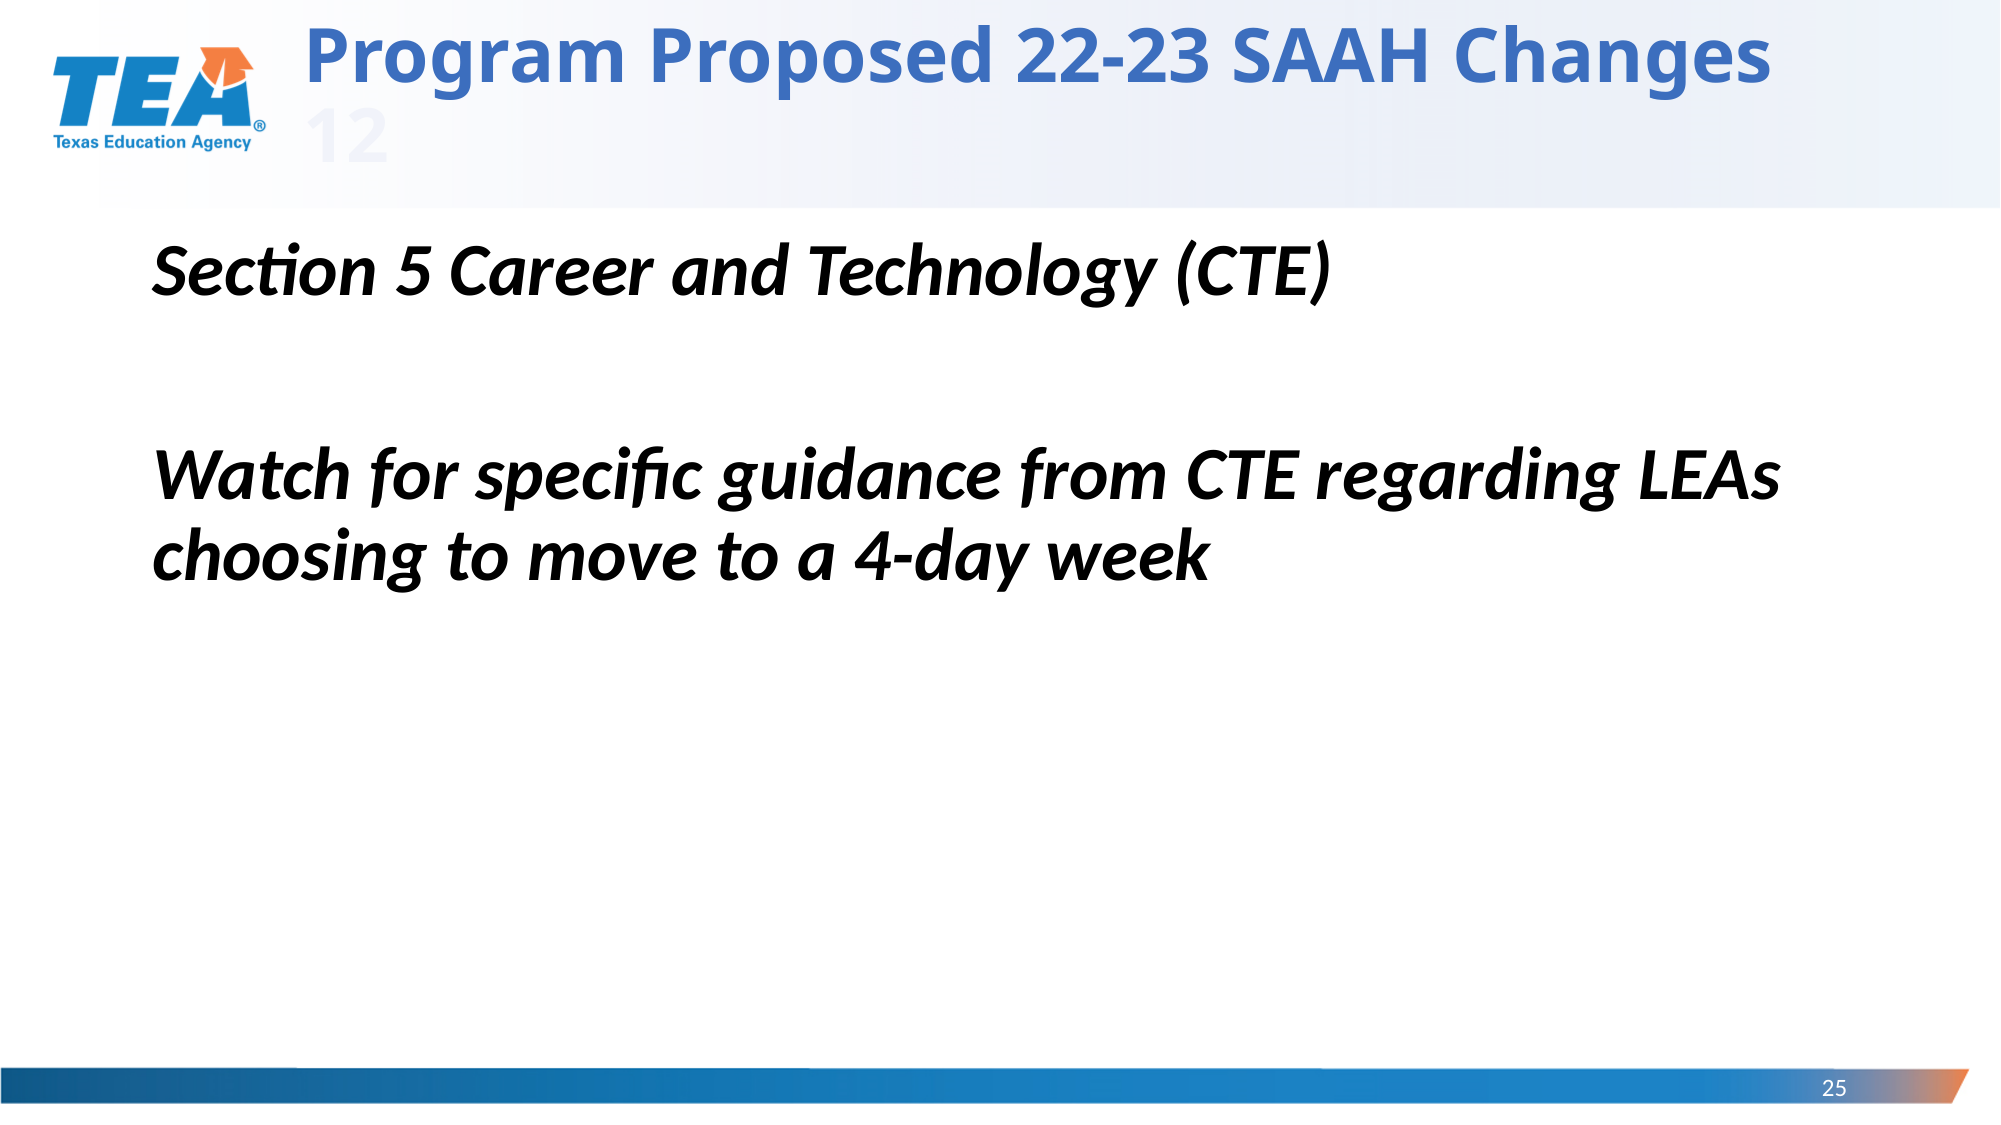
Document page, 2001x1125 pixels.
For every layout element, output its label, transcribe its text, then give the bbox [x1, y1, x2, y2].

title Program Proposed 22-23 SAAH Changes 12 [288, 40, 1863, 157]
slide_number 25 [1412, 1072, 1863, 1103]
picture [0, 0, 2001, 1125]
list Section 5 Career and Technology (CTE) Watch for specific guidance from CTE regarding LEAs choosing to move to a 4-day week [137, 223, 1863, 1072]
